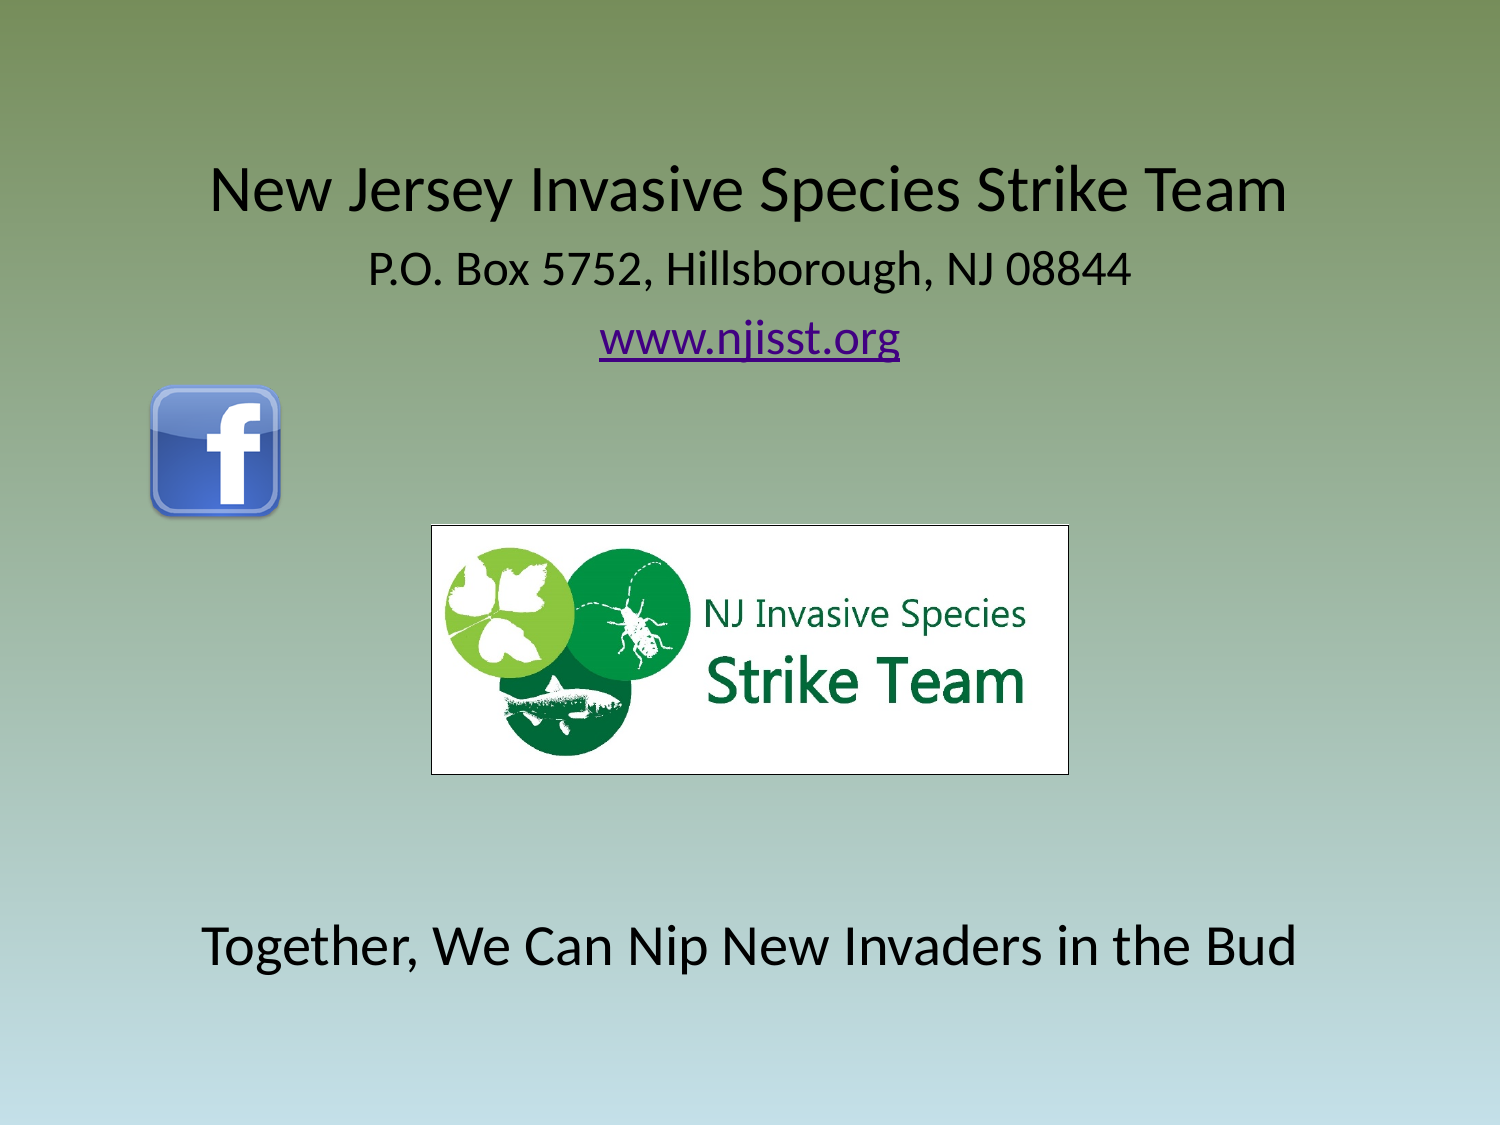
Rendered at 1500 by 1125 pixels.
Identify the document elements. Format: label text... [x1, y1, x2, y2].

picture [431, 524, 1069, 776]
text_box Together, We Can Nip New Invaders in the Bud [0, 900, 1500, 985]
picture [144, 381, 287, 526]
list New Jersey Invasive Species Strike Team P.O. Box 5752, Hillsborough, NJ 08844 www.njisst.org [0, 137, 1500, 526]
